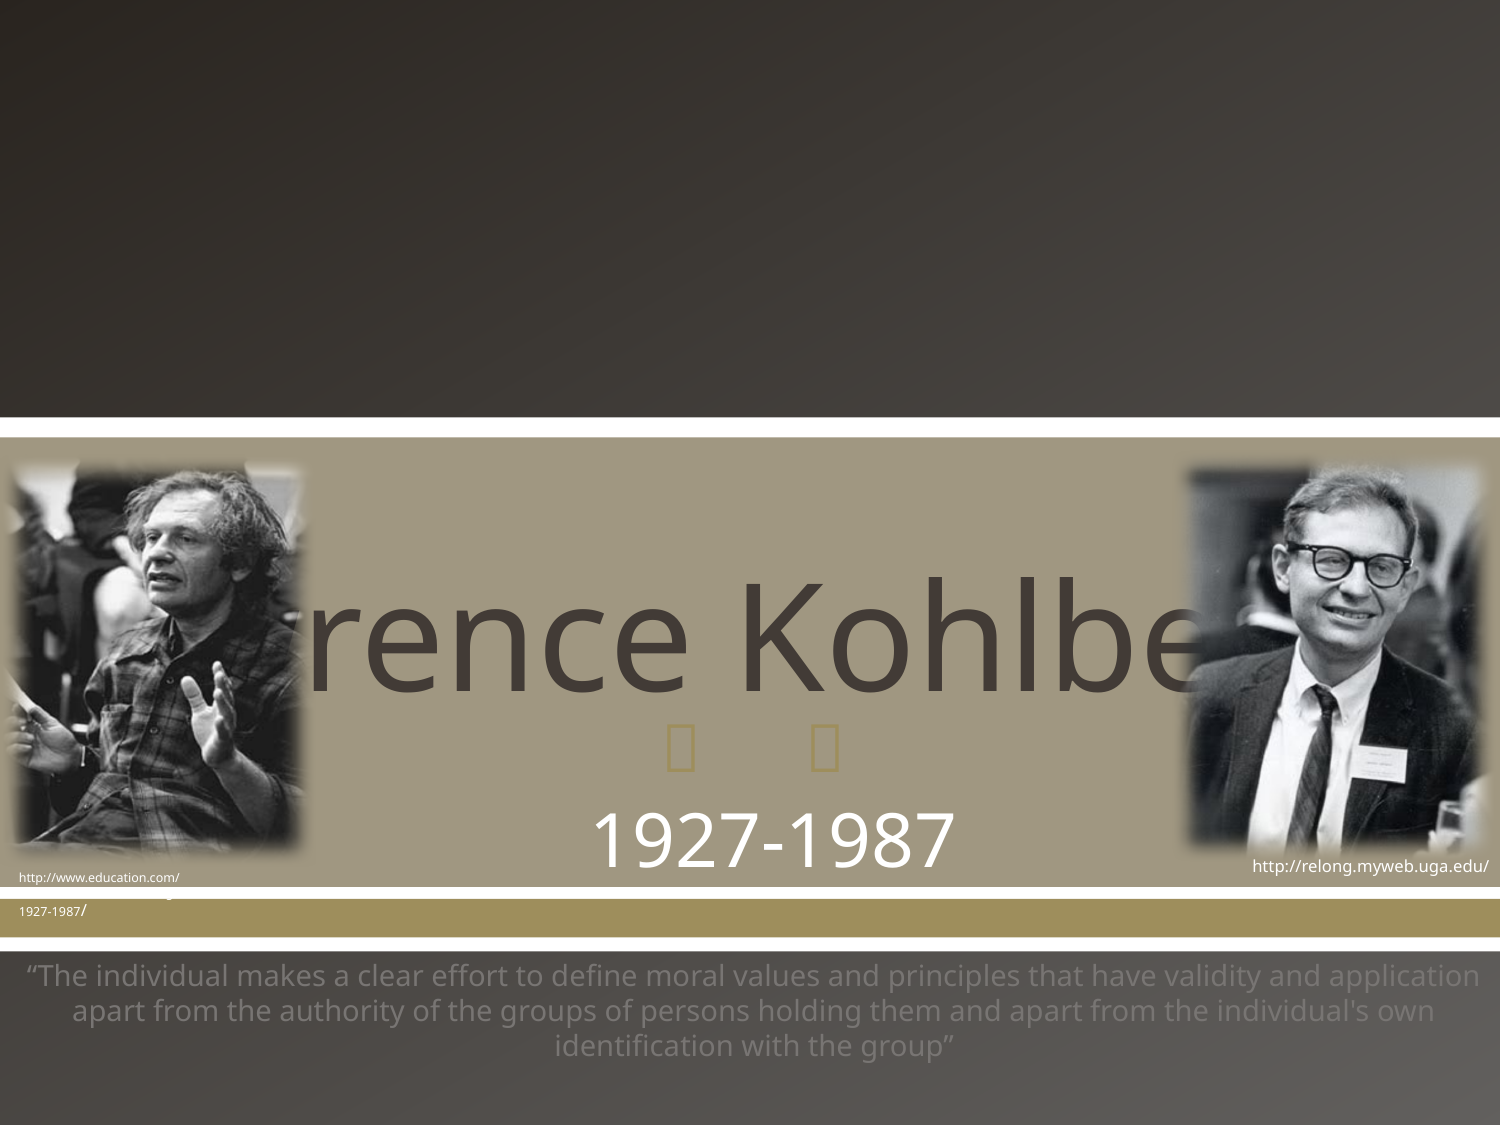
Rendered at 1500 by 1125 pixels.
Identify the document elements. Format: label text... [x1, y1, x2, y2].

text_box 1927-1987 [575, 785, 1288, 890]
text_box “The individual makes a clear effort to define moral values and principles that have validity and application apart from the authority of the groups of persons holding them and apart from the individual's own identification with the group” [0, 949, 1500, 1125]
text_box http://relong.myweb.uga.edu/ [1237, 872, 1500, 884]
picture [1170, 449, 1497, 863]
title Lawrence Kohlberg [325, 487, 1165, 729]
picture [0, 453, 317, 867]
text_box http://www.education.com/reference/article/kohlberg-lawrence-1927-1987/ [4, 877, 254, 928]
